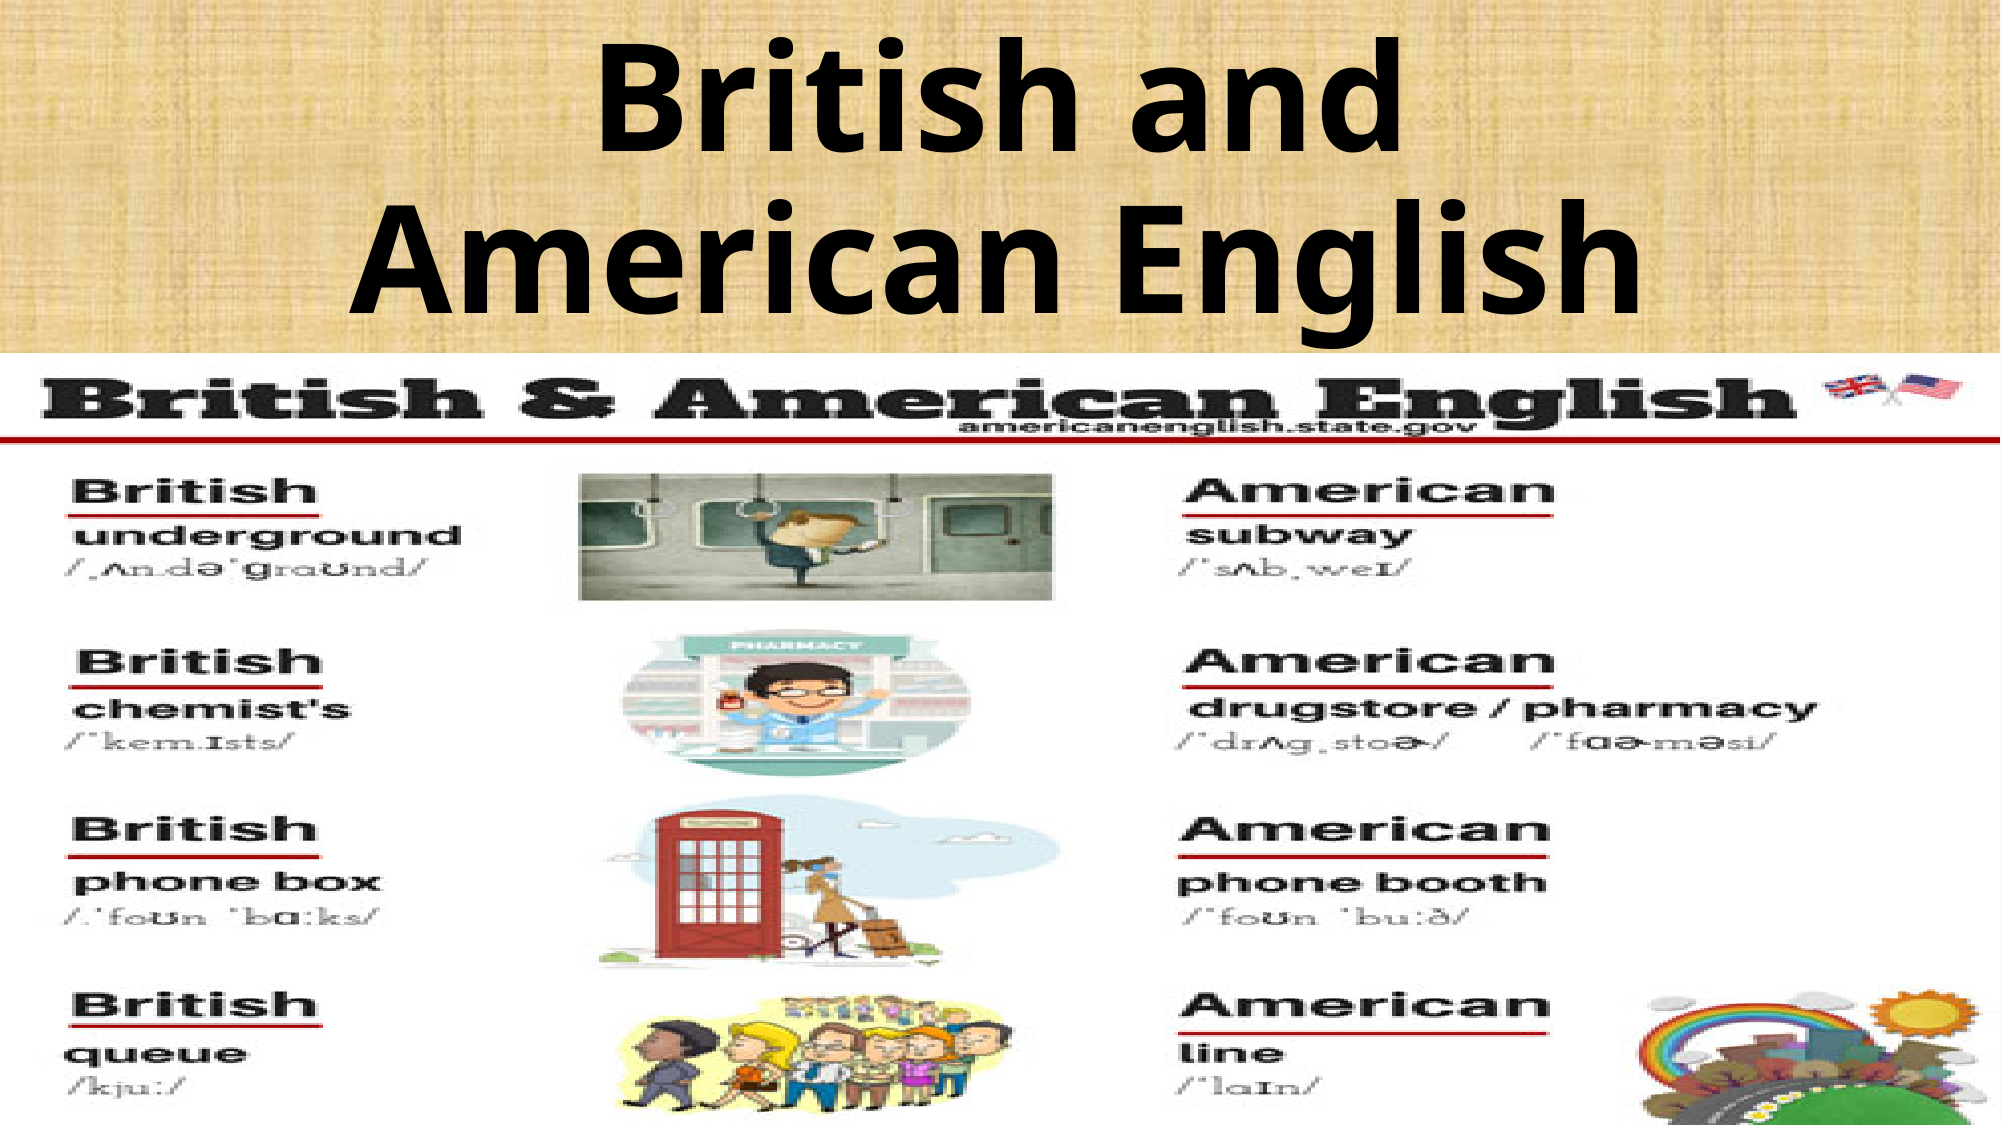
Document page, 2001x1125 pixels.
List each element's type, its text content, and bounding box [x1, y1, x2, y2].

title British and American English [249, 184, 1750, 353]
picture [0, 0, 2001, 1125]
